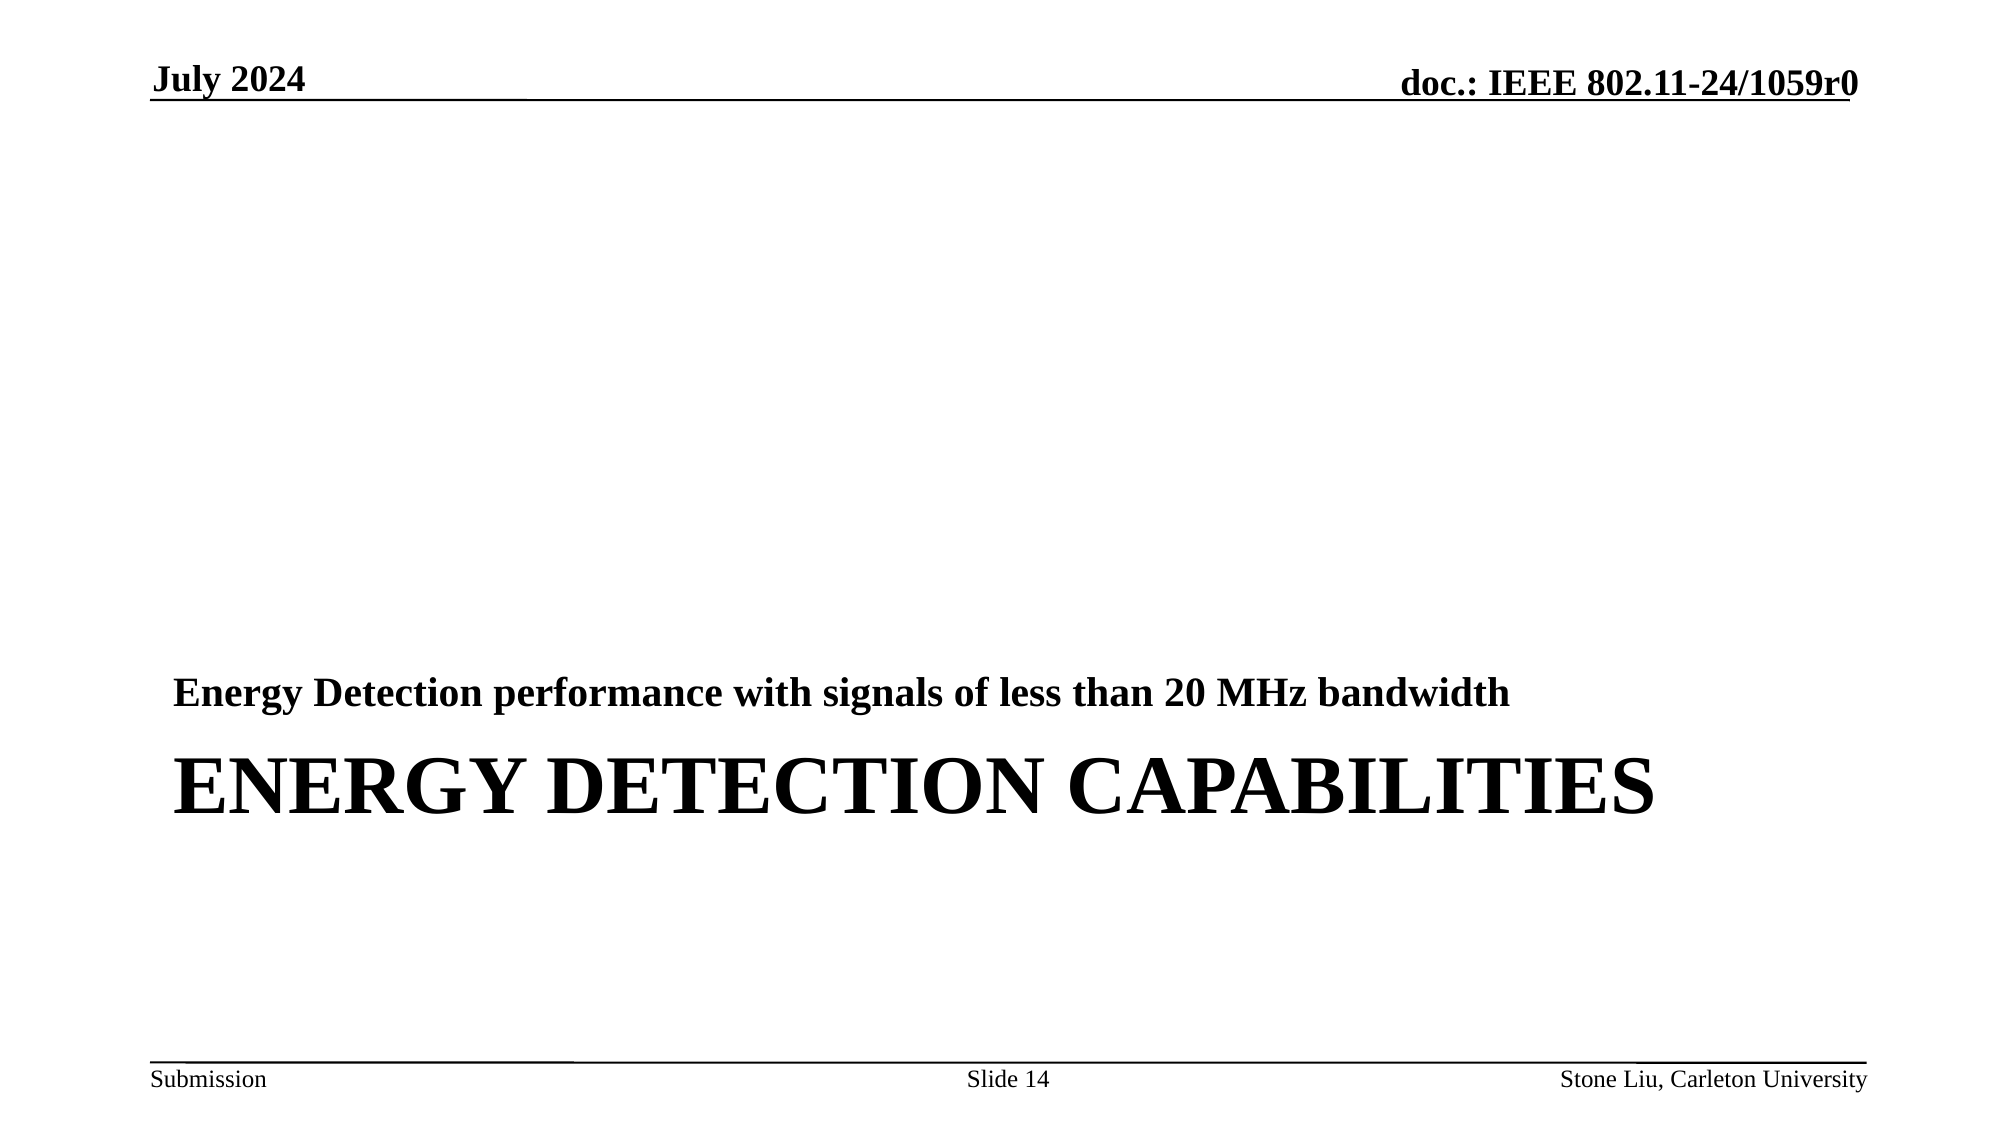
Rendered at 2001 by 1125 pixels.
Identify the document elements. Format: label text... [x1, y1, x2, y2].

list Energy Detection performance with signals of less than 20 MHz bandwidth [157, 476, 1859, 724]
title Energy Detection capabilities [157, 724, 1859, 947]
slide_number Slide 14 [950, 1061, 1067, 1123]
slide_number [152, 54, 563, 100]
footer Stone Liu, Carleton University [1171, 1061, 1869, 1093]
